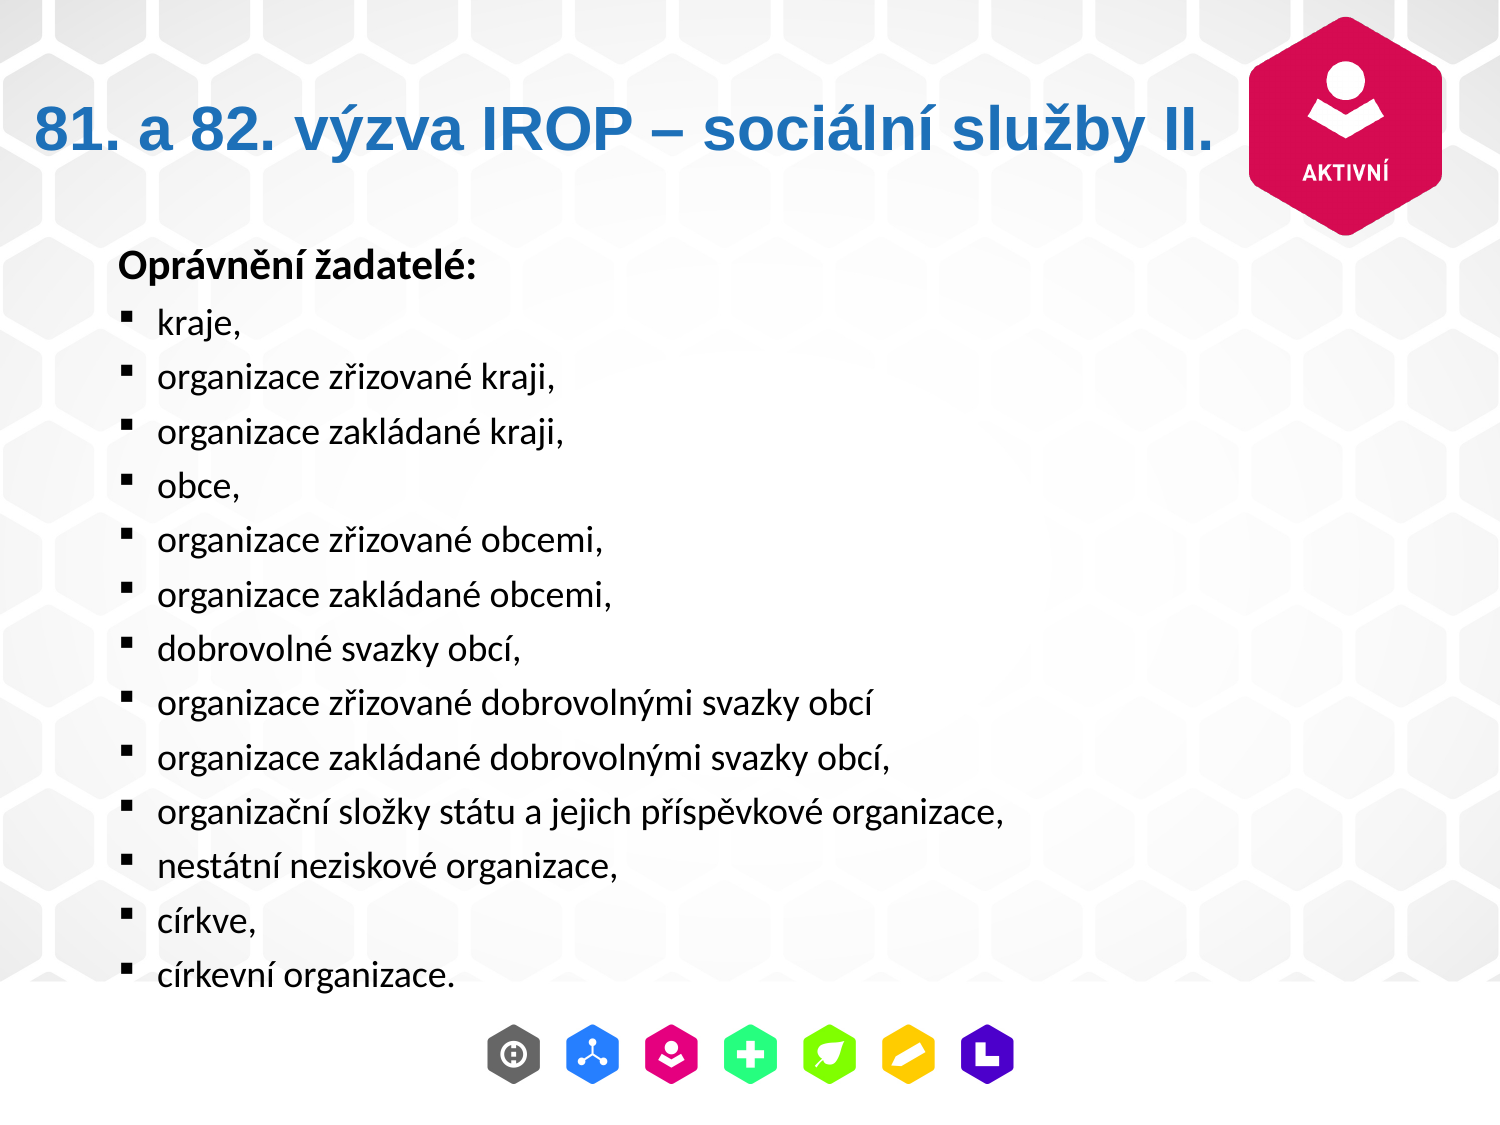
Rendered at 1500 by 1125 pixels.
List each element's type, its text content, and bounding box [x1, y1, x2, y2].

picture [0, 0, 1500, 1125]
text_box 81. a 82. výzva IROP – sociální služby II. [20, 80, 1248, 171]
list Oprávnění žadatelé: kraje, organizace zřizované kraji, organizace zakládané kraji, obce, organizace zřizované obcemi, organizace zakládané obcemi, dobrovolné svazky obcí, organizace zřizované dobrovolnými svazky obcí organizace zakládané dobrovolnými svazky obcí, organizační složky státu a jejich příspěvkové organizace, nestátní neziskové organizace, církve, církevní organizace. [103, 235, 1442, 1014]
